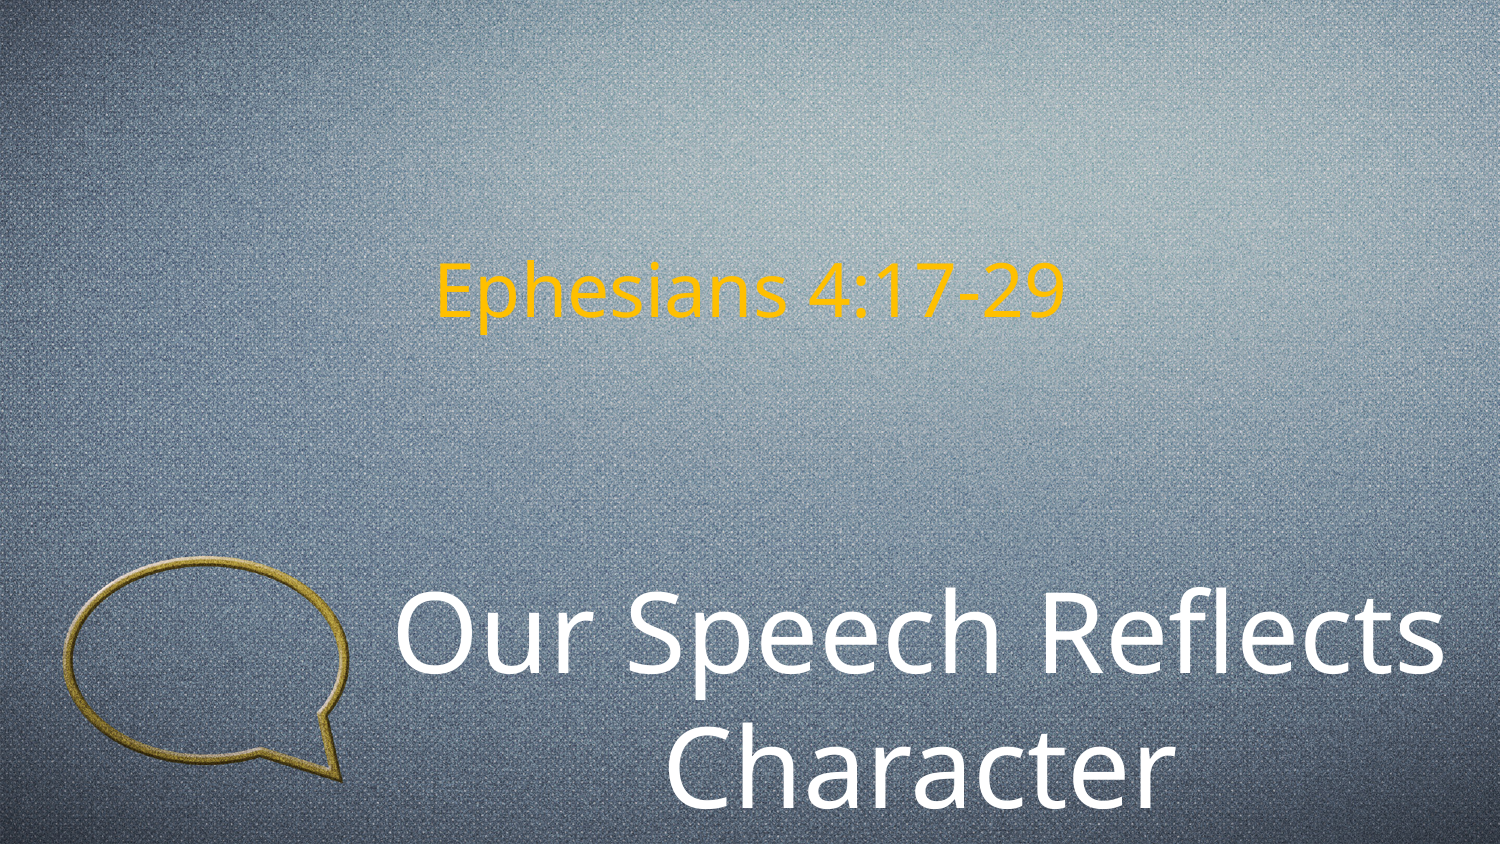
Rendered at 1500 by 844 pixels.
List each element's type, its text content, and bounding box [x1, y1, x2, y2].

picture [0, 0, 1500, 844]
list Ephesians 4:17-29 [22, 15, 1479, 560]
text_box Our Speech Reflects Character [362, 553, 1479, 839]
